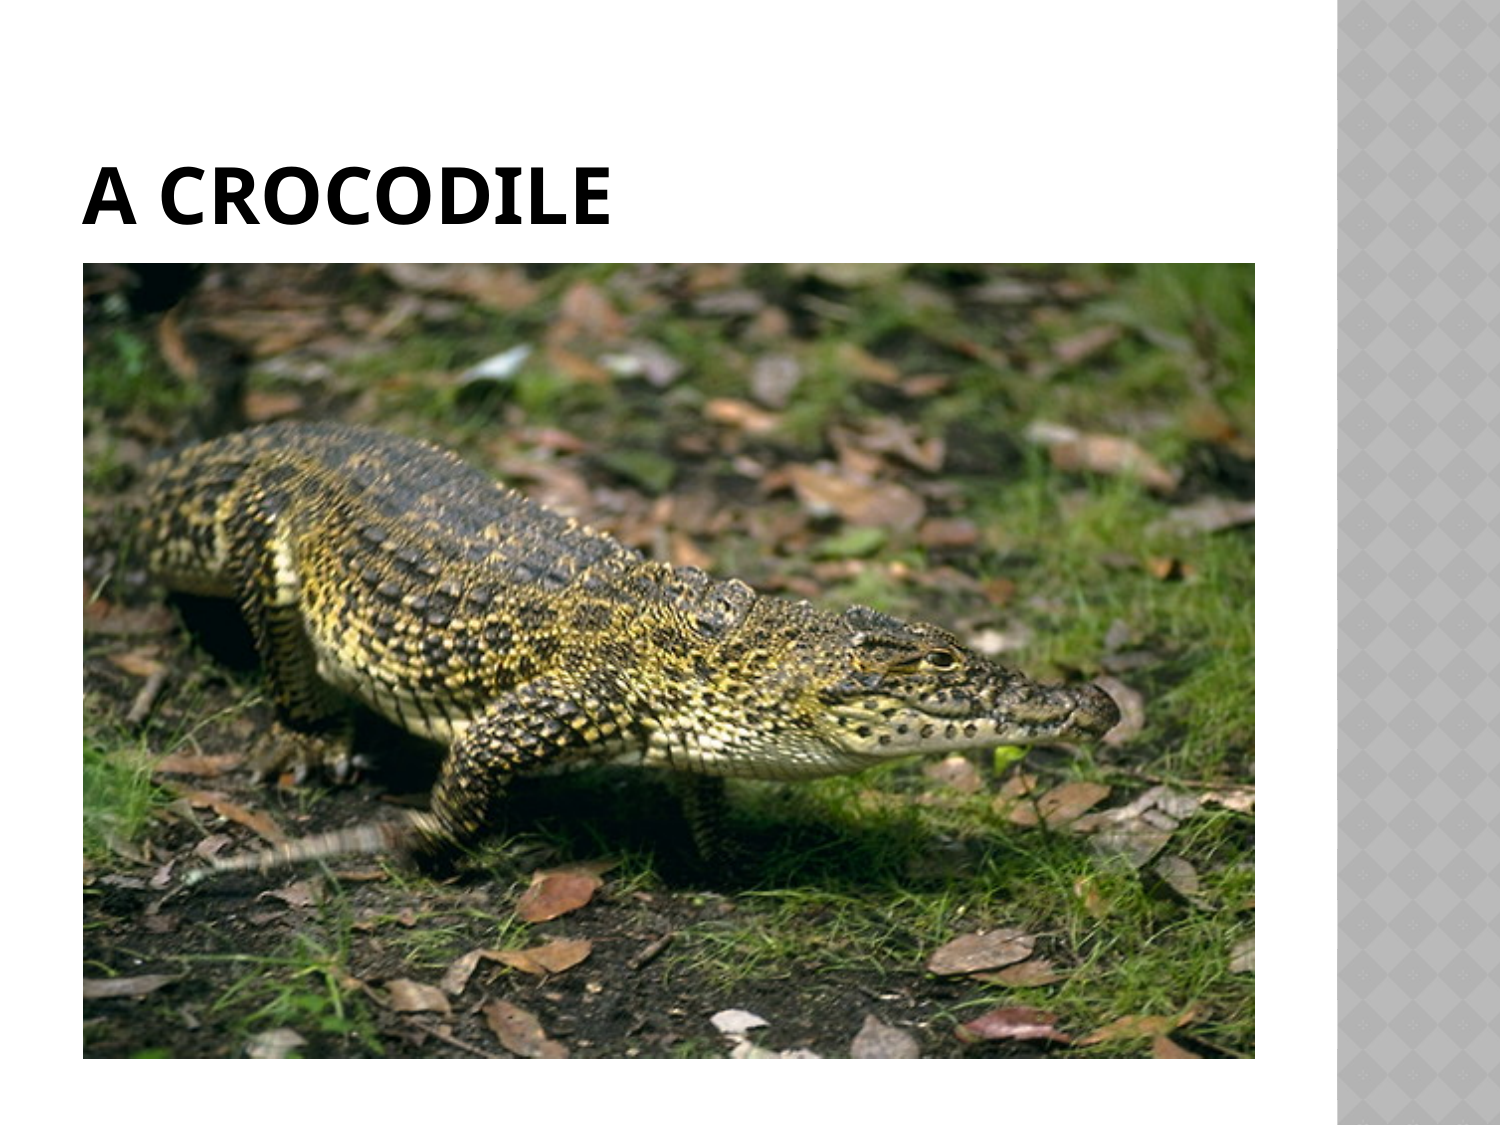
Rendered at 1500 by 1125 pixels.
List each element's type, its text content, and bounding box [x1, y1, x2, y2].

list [82, 263, 1255, 1060]
title A crocodile [75, 52, 1263, 240]
